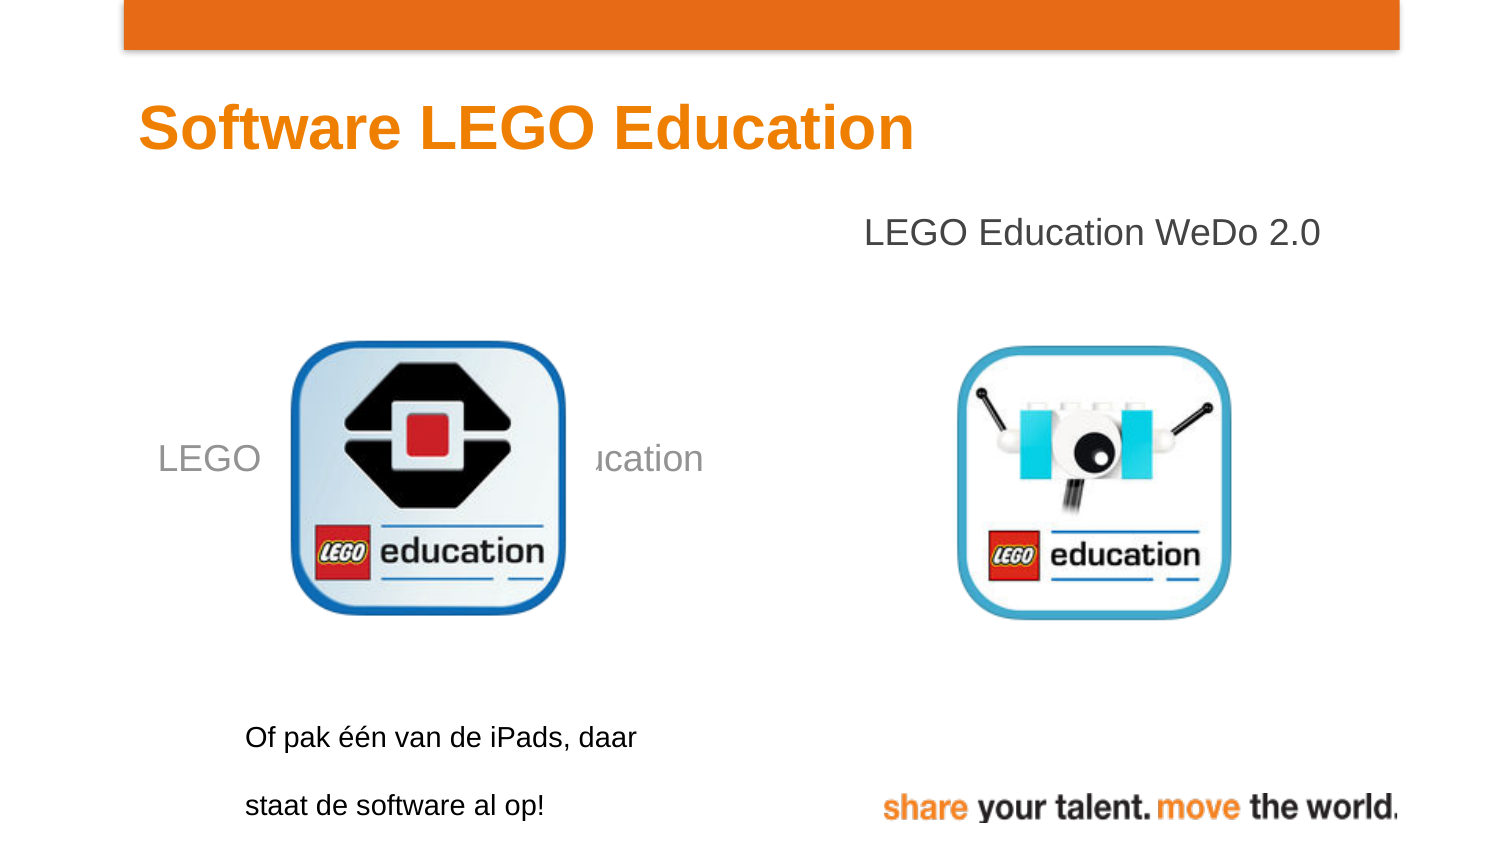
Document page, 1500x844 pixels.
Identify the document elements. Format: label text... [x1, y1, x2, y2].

picture [266, 327, 596, 630]
list LEGO Education WeDo 2.0 [785, 200, 1400, 758]
text_box Of pak één van de iPads, daar staat de software al op! [230, 677, 715, 829]
picture [922, 321, 1263, 636]
list LEGO MINDSTORMS Education EV3 Programming [123, 200, 739, 758]
title Software LEGO Education [123, 79, 1400, 175]
